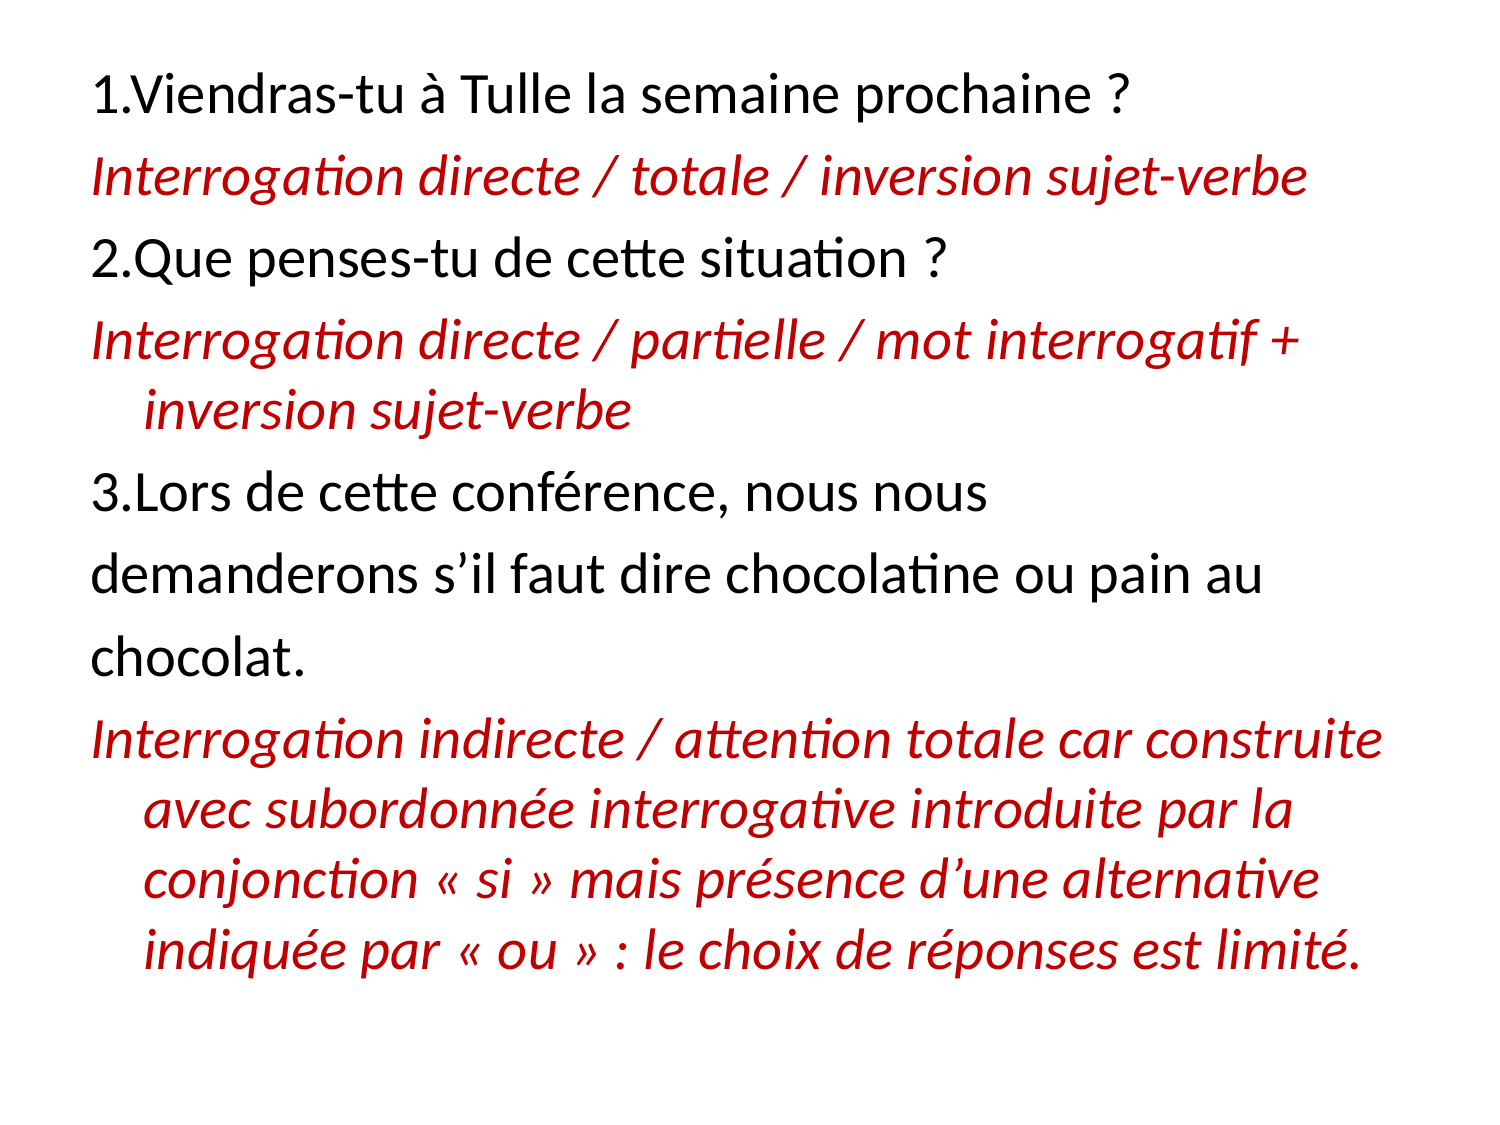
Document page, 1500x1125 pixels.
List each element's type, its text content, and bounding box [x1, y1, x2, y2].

list 1.Viendras-tu à Tulle la semaine prochaine ? Interrogation directe / totale / inversion sujet-verbe 2.Que penses-tu de cette situation ? Interrogation directe / partielle / mot interrogatif + inversion sujet-verbe 3.Lors de cette conférence, nous nous demanderons s’il faut dire chocolatine ou pain au chocolat. Interrogation indirecte / attention totale car construite avec subordonnée interrogative introduite par la conjonction « si » mais présence d’une alternative indiquée par « ou » : le choix de réponses est limité. [75, 46, 1425, 1005]
